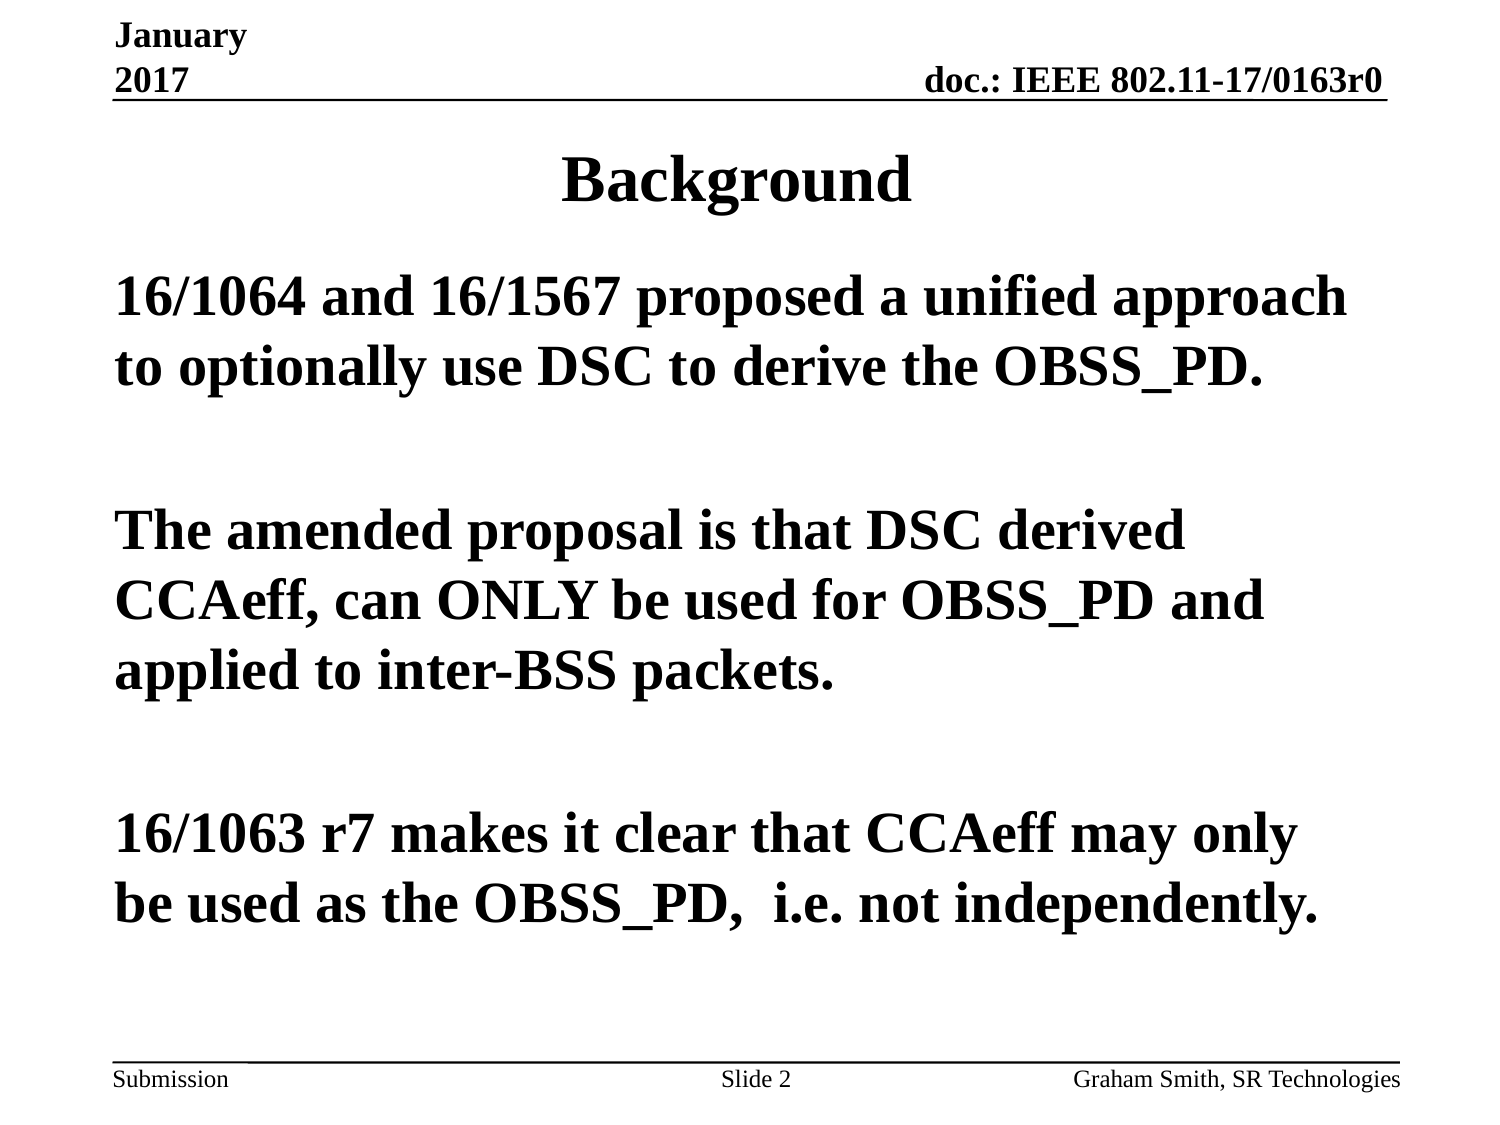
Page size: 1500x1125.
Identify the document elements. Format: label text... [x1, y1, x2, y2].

slide_number Slide 2 [712, 1061, 800, 1093]
title Background [24, 125, 1450, 225]
list 16/1064 and 16/1567 proposed a unified approach to optionally use DSC to derive the OBSS_PD. The amended proposal is that DSC derived CCAeff, can ONLY be used for OBSS_PD and applied to inter-BSS packets. 16/1063 r7 makes it clear that CCAeff may only be used as the OBSS_PD, i.e. not independently. [99, 249, 1375, 1050]
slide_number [114, 54, 286, 101]
footer Graham Smith, SR Technologies [1069, 1061, 1402, 1093]
